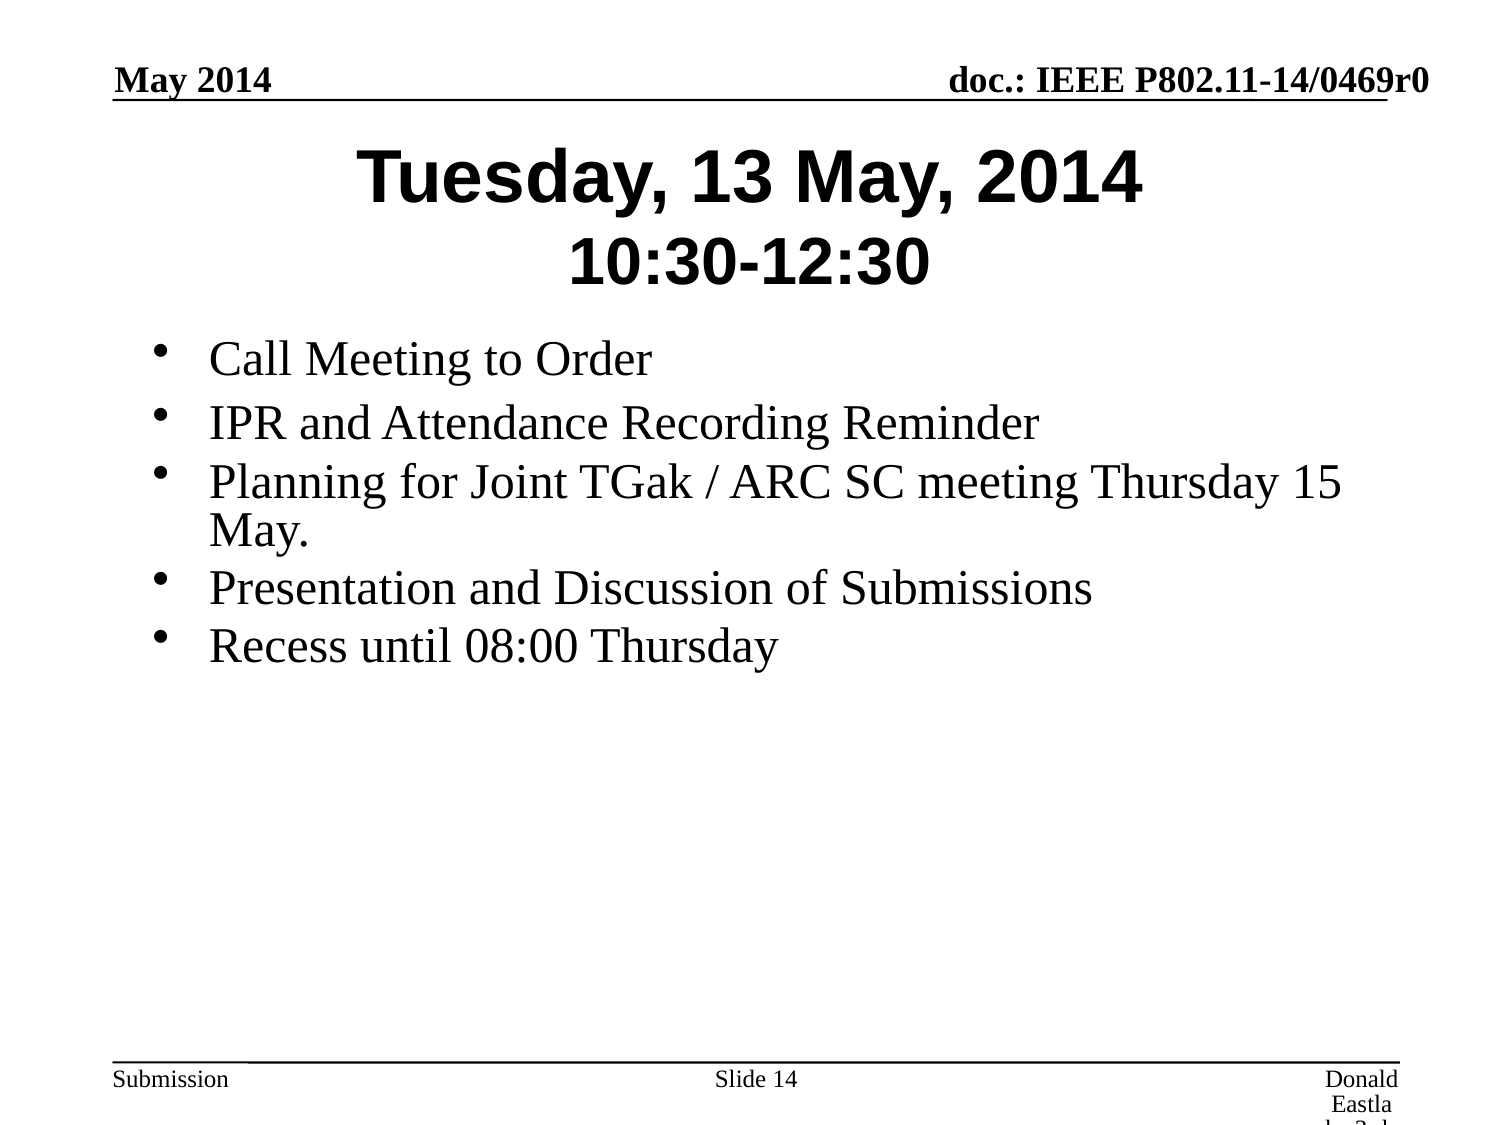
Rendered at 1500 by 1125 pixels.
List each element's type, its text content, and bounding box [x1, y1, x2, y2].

footer Donald Eastlake 3rd, Huawei Technologies [1325, 1062, 1402, 1093]
title Tuesday, 13 May, 2014 10:30-12:30 [112, 112, 1388, 313]
list Call Meeting to Order IPR and Attendance Recording Reminder Planning for Joint TGak / ARC SC meeting Thursday 15 May. Presentation and Discussion of Submissions Recess until 08:00 Thursday [137, 324, 1388, 1063]
slide_number Slide 14 [712, 1063, 800, 1093]
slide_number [114, 54, 290, 100]
